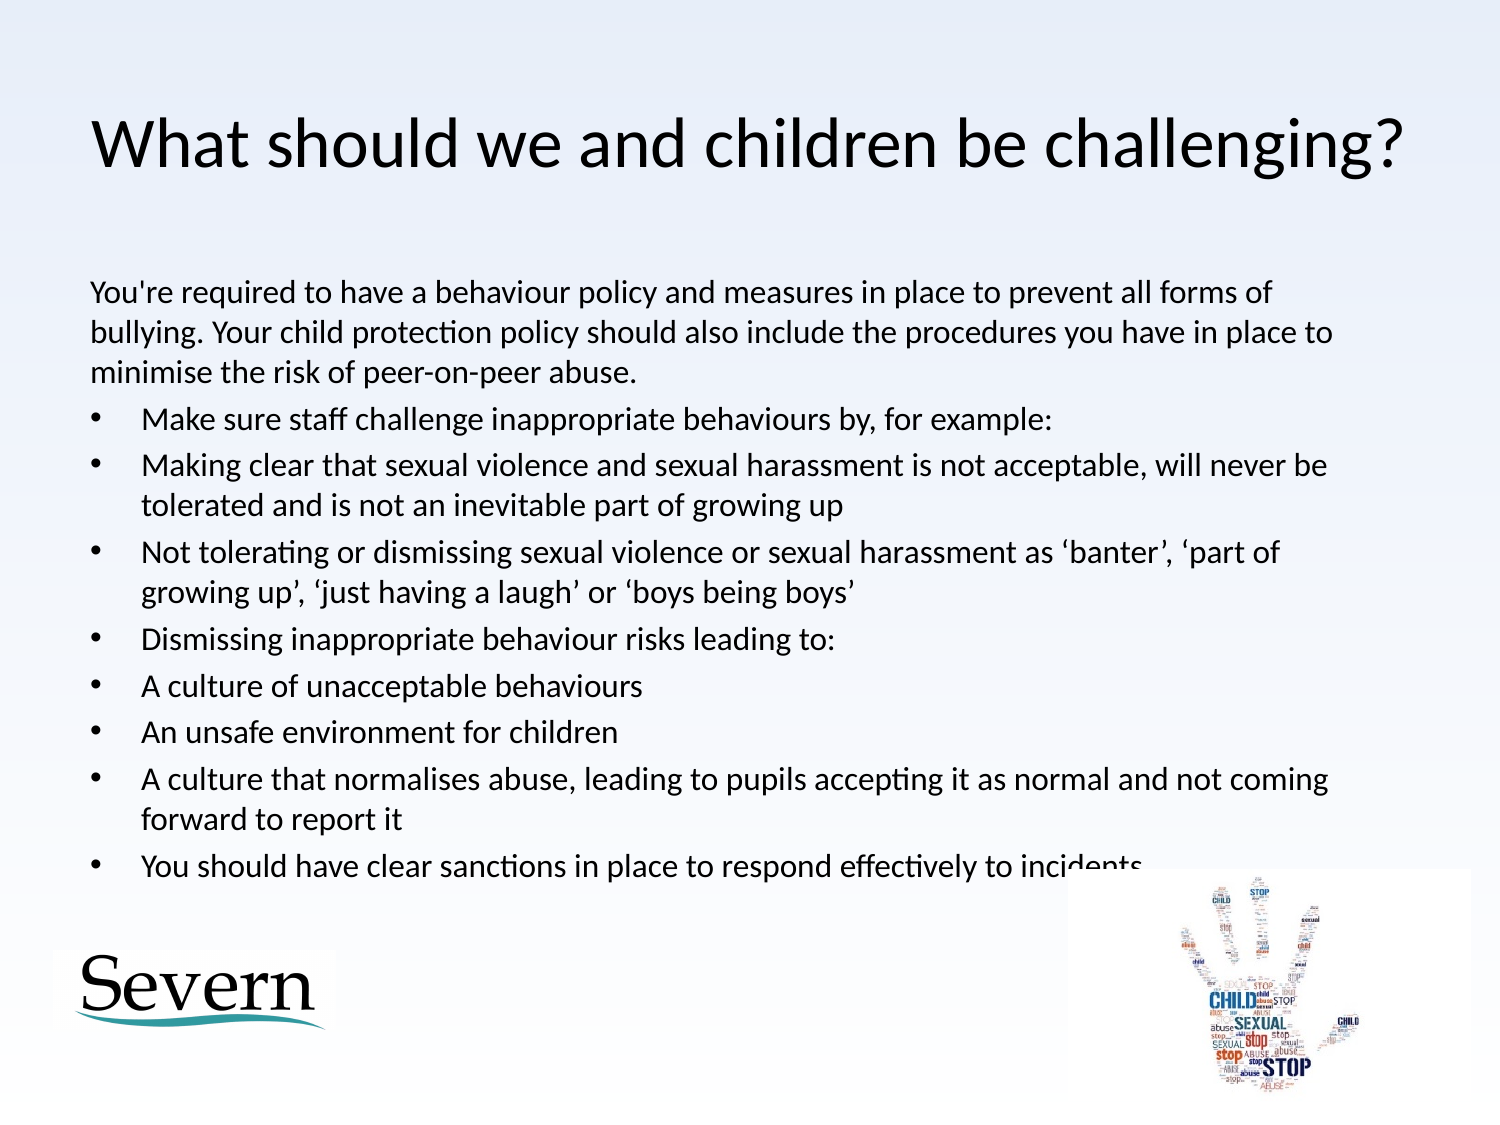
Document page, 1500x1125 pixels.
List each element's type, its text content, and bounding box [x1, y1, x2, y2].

list You're required to have a behaviour policy and measures in place to prevent all forms of bullying. Your child protection policy should also include the procedures you have in place to minimise the risk of peer-on-peer abuse. Make sure staff challenge inappropriate behaviours by, for example: Making clear that sexual violence and sexual harassment is not acceptable, will never be tolerated and is not an inevitable part of growing up Not tolerating or dismissing sexual violence or sexual harassment as ‘banter’, ‘part of growing up’, ‘just having a laugh’ or ‘boys being boys’ Dismissing inappropriate behaviour risks leading to: A culture of unacceptable behaviours An unsafe environment for children A culture that normalises abuse, leading to pupils accepting it as normal and not coming forward to report it You should have clear sanctions in place to respond effectively to incidents. [75, 262, 1388, 894]
title What should we and children be challenging? [75, 45, 1425, 233]
picture [53, 950, 336, 1030]
picture [1068, 869, 1471, 1101]
